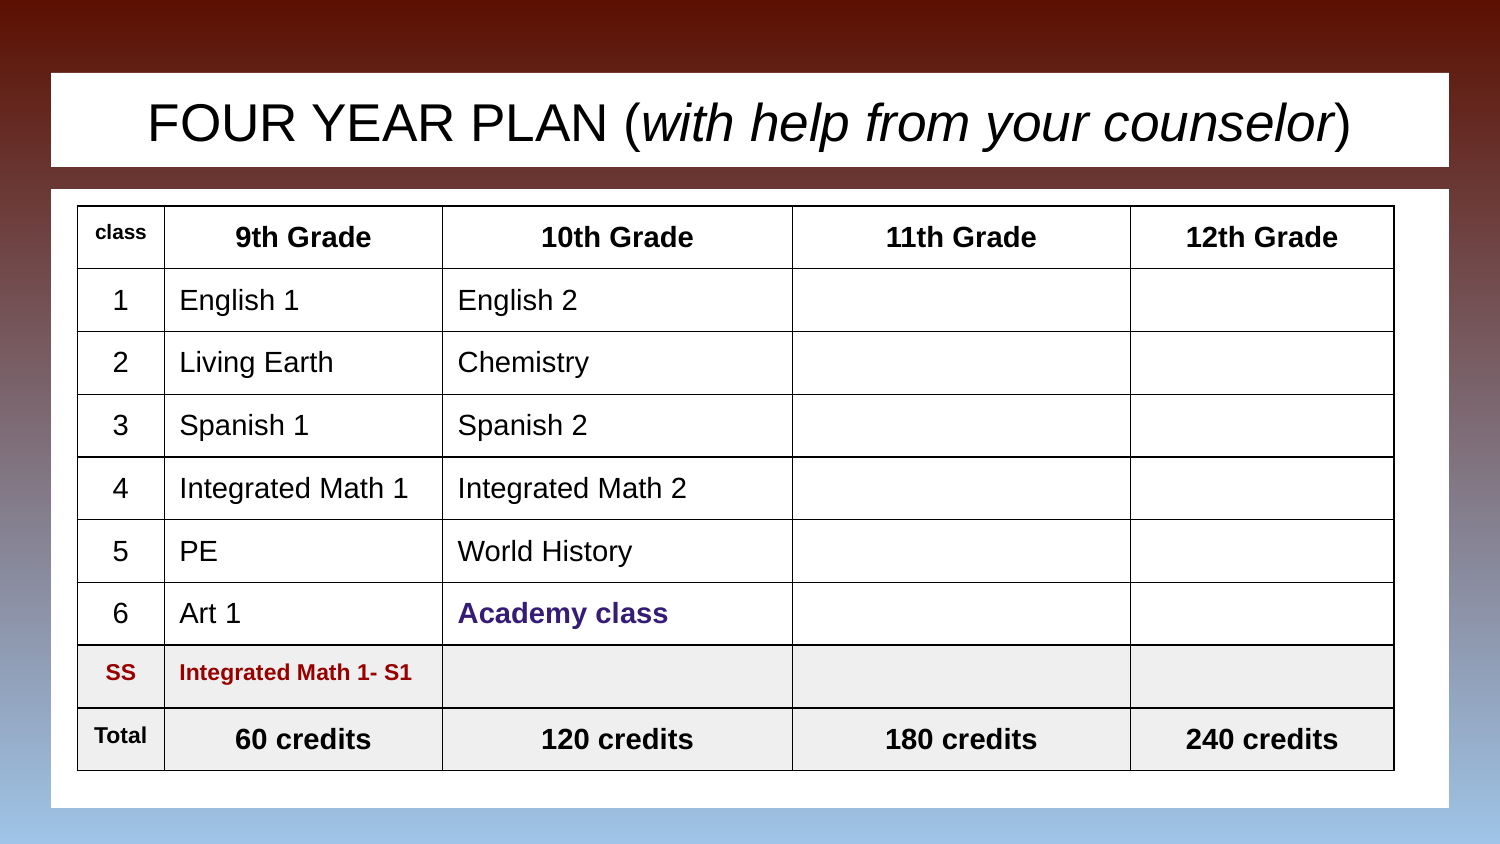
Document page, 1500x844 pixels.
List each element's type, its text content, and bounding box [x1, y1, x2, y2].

table_cell 180 credits [793, 709, 1130, 770]
table_cell [1131, 269, 1393, 331]
table_header 11th Grade [793, 207, 1130, 268]
table_cell Chemistry [443, 332, 792, 394]
table_cell [1131, 646, 1393, 707]
table_header 9th Grade [165, 207, 442, 268]
table_cell SS [78, 646, 164, 707]
table_cell 240 credits [1131, 709, 1393, 770]
table_cell [793, 395, 1130, 456]
table_cell Integrated Math 1- S1 [165, 646, 442, 707]
table_cell [1131, 332, 1393, 394]
table_cell 1 [78, 269, 164, 331]
table_cell World History [443, 520, 792, 582]
table_cell [1131, 395, 1393, 456]
list [51, 189, 1449, 808]
table_cell English 1 [165, 269, 442, 331]
table_header 12th Grade [1131, 207, 1393, 268]
table_cell [793, 646, 1130, 707]
table_cell [1131, 458, 1393, 519]
table_cell 5 [78, 520, 164, 582]
table_cell [443, 646, 792, 707]
table_cell 4 [78, 458, 164, 519]
table_cell Spanish 2 [443, 395, 792, 456]
table_cell 3 [78, 395, 164, 456]
table_cell Academy class [443, 583, 792, 644]
table_cell Total [78, 709, 164, 770]
table_cell Integrated Math 1 [165, 458, 442, 519]
table_cell [793, 583, 1130, 644]
table_cell [793, 520, 1130, 582]
table_cell Art 1 [165, 583, 442, 644]
table_cell Integrated Math 2 [443, 458, 792, 519]
table_cell 2 [78, 332, 164, 394]
table_cell [793, 332, 1130, 394]
table_header class [78, 207, 164, 268]
table_cell 6 [78, 583, 164, 644]
table_header 10th Grade [443, 207, 792, 268]
table_cell [1131, 583, 1393, 644]
table_cell Spanish 1 [165, 395, 442, 456]
table_cell [1131, 520, 1393, 582]
table_cell 120 credits [443, 709, 792, 770]
table_cell PE [165, 520, 442, 582]
table_cell English 2 [443, 269, 792, 331]
table_cell [793, 458, 1130, 519]
table_cell [793, 269, 1130, 331]
table_cell 60 credits [165, 709, 442, 770]
table_cell Living Earth [165, 332, 442, 394]
title FOUR YEAR PLAN (with help from your counselor) [51, 72, 1449, 167]
